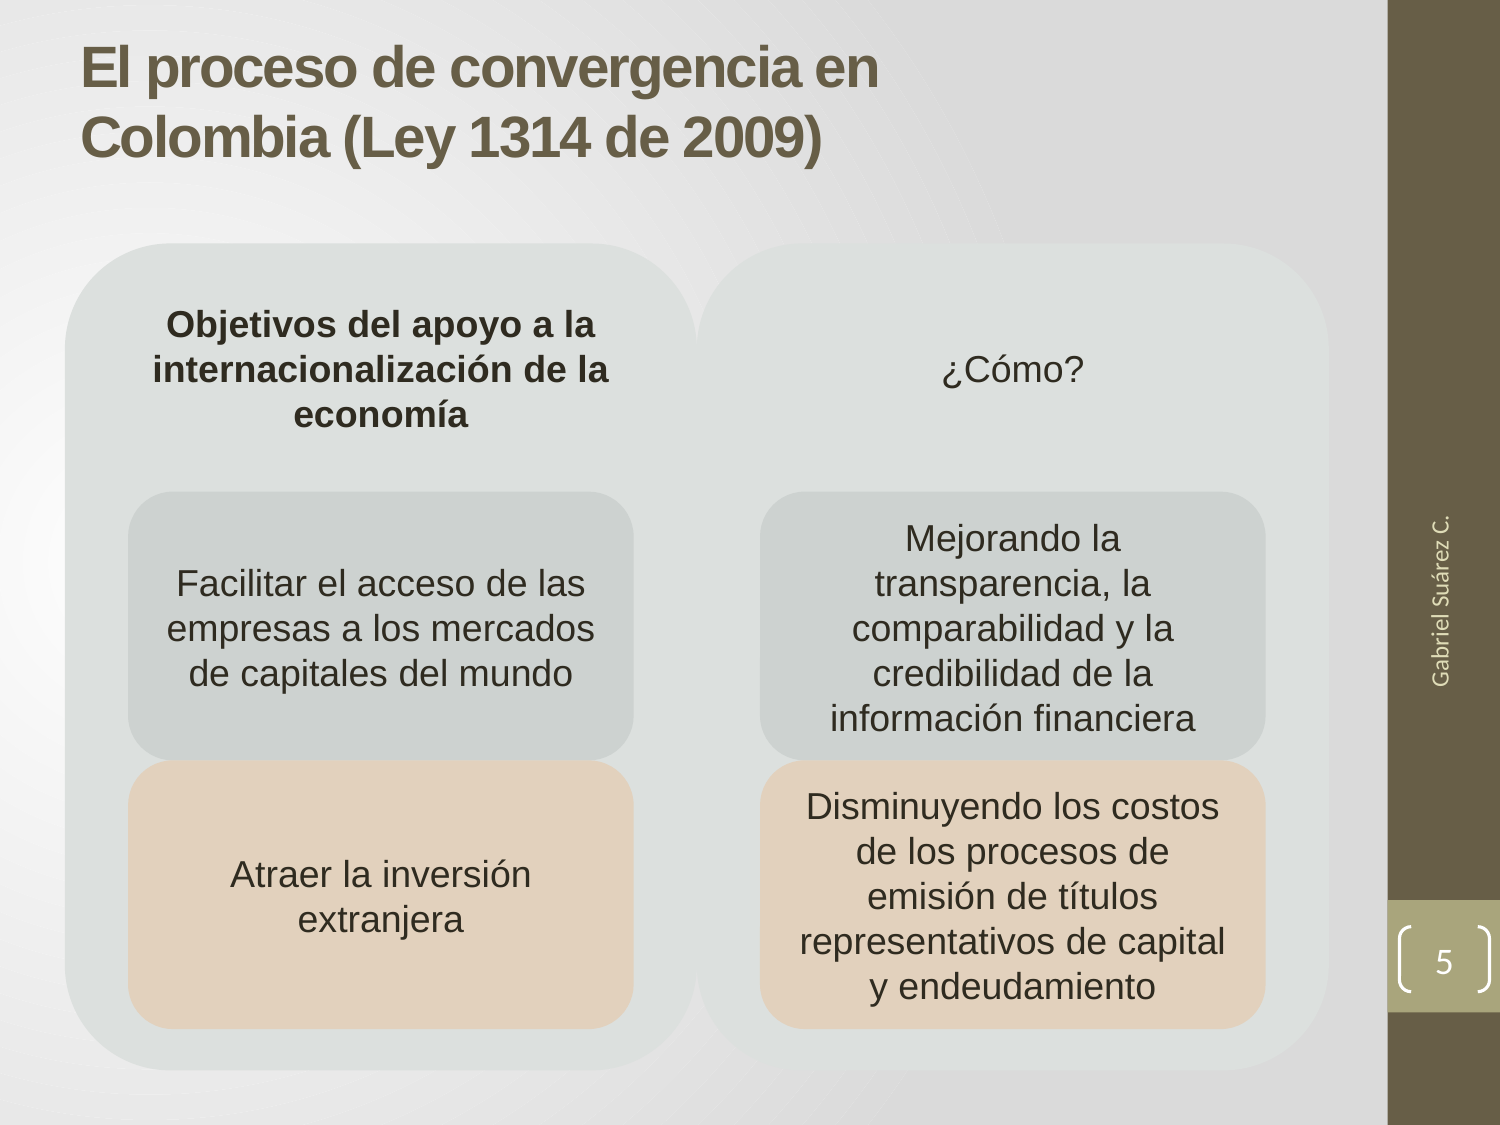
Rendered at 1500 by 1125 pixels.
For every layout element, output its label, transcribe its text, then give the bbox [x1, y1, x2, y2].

slide_number 5 [1397, 925, 1492, 994]
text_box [64, 242, 1330, 1071]
footer Gabriel Suárez C. [1408, 500, 1469, 889]
title El proceso de convergencia en Colombia (Ley 1314 de 2009) [64, 5, 1315, 194]
